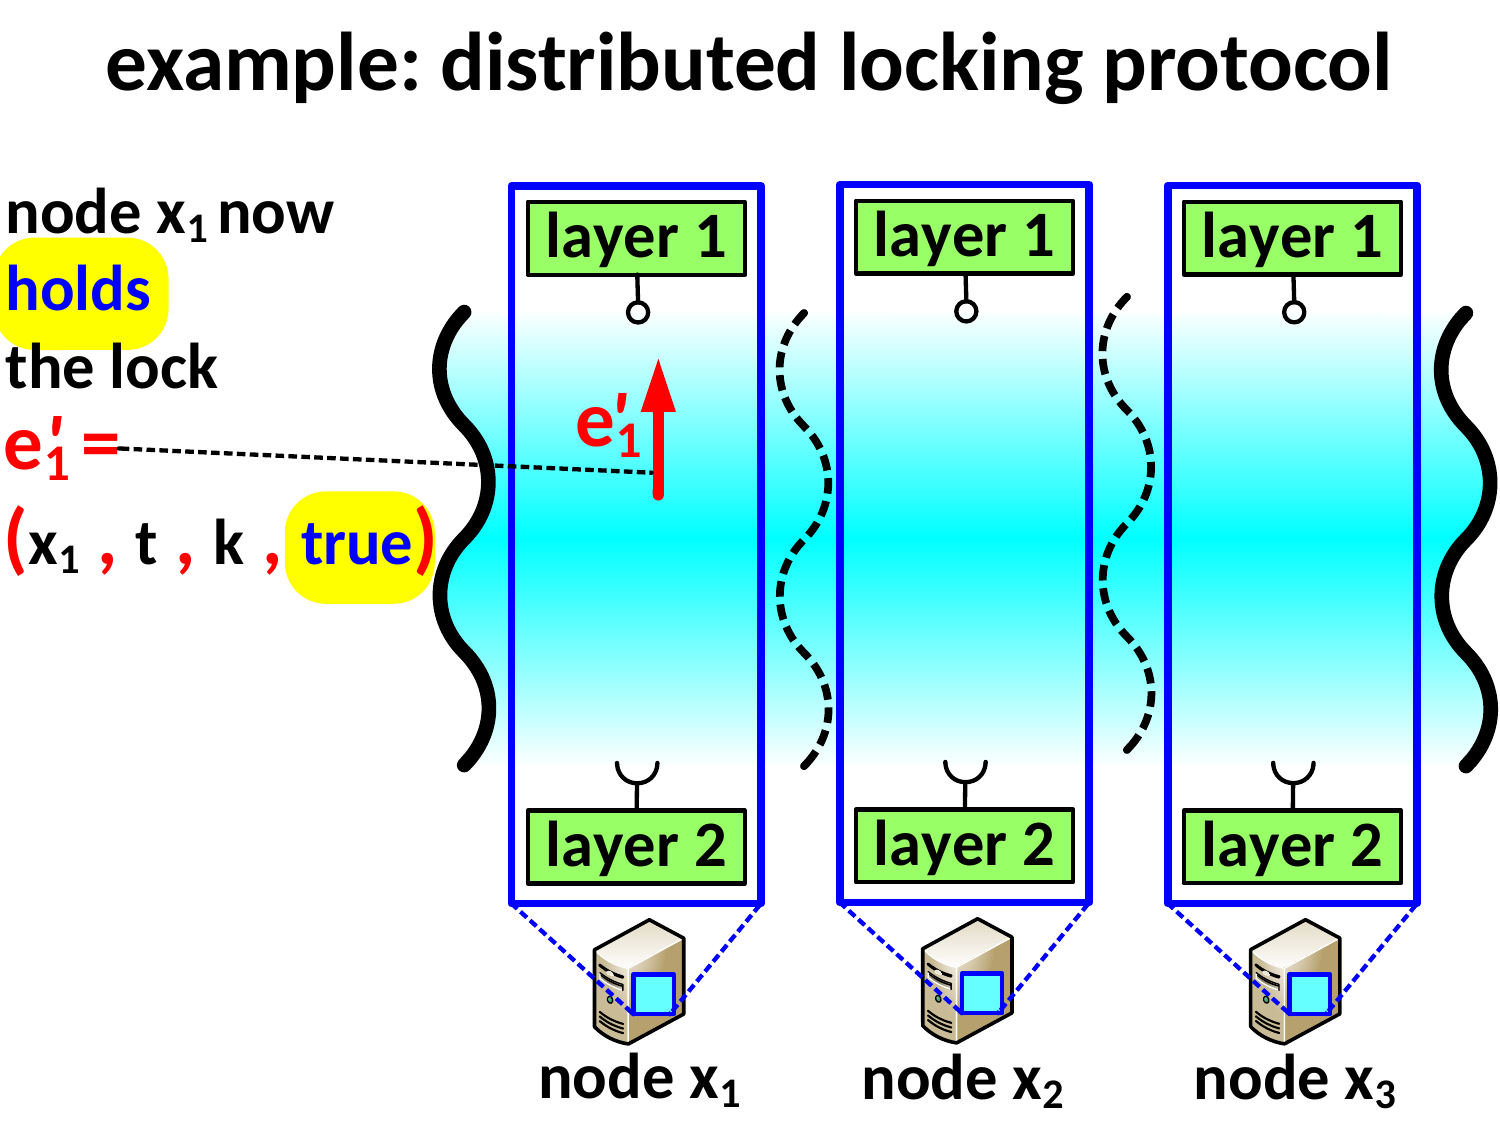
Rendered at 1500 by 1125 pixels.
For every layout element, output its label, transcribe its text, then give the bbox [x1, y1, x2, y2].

text_box example: distributed locking protocol [0, 0, 1500, 115]
picture [0, 160, 1500, 1125]
